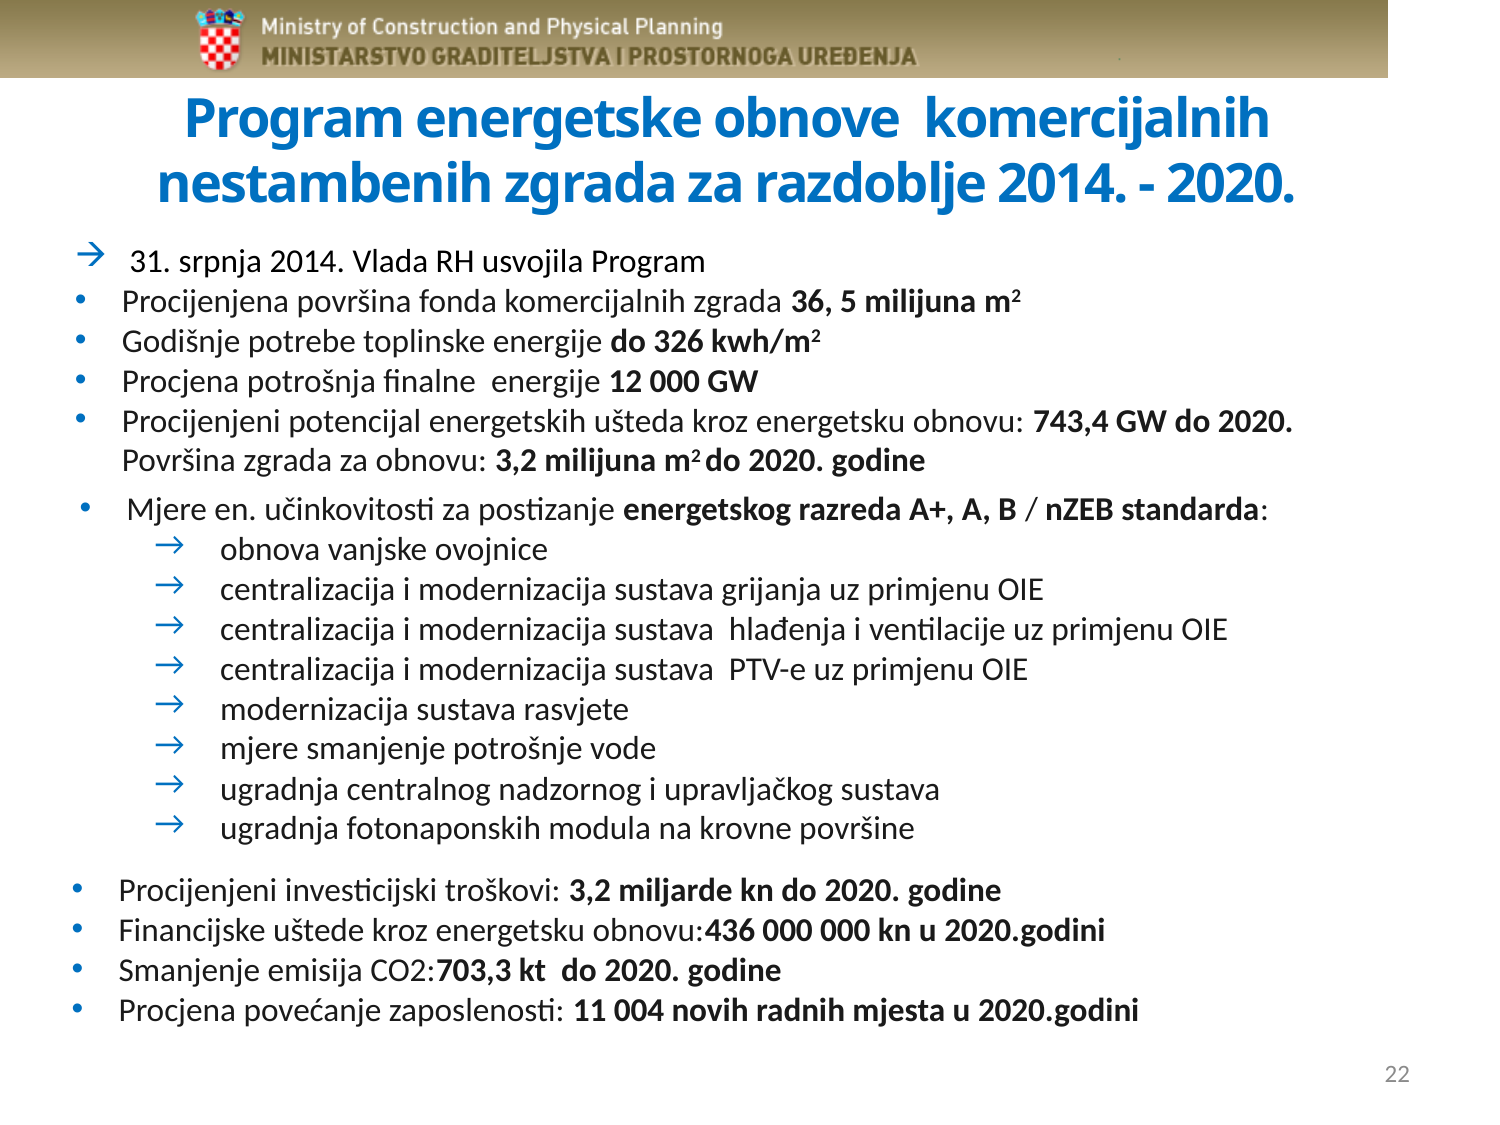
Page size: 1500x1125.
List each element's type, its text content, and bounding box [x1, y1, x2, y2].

text_box Procijenjeni investicijski troškovi: 3,2 miljarde kn do 2020. godine Financijske uštede kroz energetsku obnovu:436 000 000 kn u 2020.godini Smanjenje emisija CO2:703,3 kt do 2020. godine Procjena povećanje zaposlenosti: 11 004 novih radnih mjesta u 2020.godini [56, 821, 1180, 1076]
slide_number 22 [1074, 1042, 1425, 1103]
text_box Program energetske obnove komercijalnih nestambenih zgrada za razdoblje 2014. - 2020. [102, 87, 1353, 243]
picture [0, 0, 1389, 79]
text_box Mjere en. učinkovitosti za postizanje energetskog razreda A+, A, B / nZEB standarda: obnova vanjske ovojnice centralizacija i modernizacija sustava grijanja uz primjenu OIE centralizacija i modernizacija sustava hlađenja i ventilacije uz primjenu OIE centralizacija i modernizacija sustava PTV-e uz primjenu OIE modernizacija sustava rasvjete mjere smanjenje potrošnje vode ugradnja centralnog nadzornog i upravljačkog sustava ugradnja fotonaponskih modula na krovne površine [64, 479, 1500, 854]
text_box 31. srpnja 2014. Vlada RH usvojila Program Procijenjena površina fonda komercijalnih zgrada 36, 5 milijuna m2 Godišnje potrebe toplinske energije do 326 kwh/m2 Procjena potrošnja finalne energije 12 000 GW Procijenjeni potencijal energetskih ušteda kroz energetsku obnovu: 743,4 GW do 2020. Površina zgrada za obnovu: 3,2 milijuna m2 do 2020. godine [60, 231, 1400, 526]
